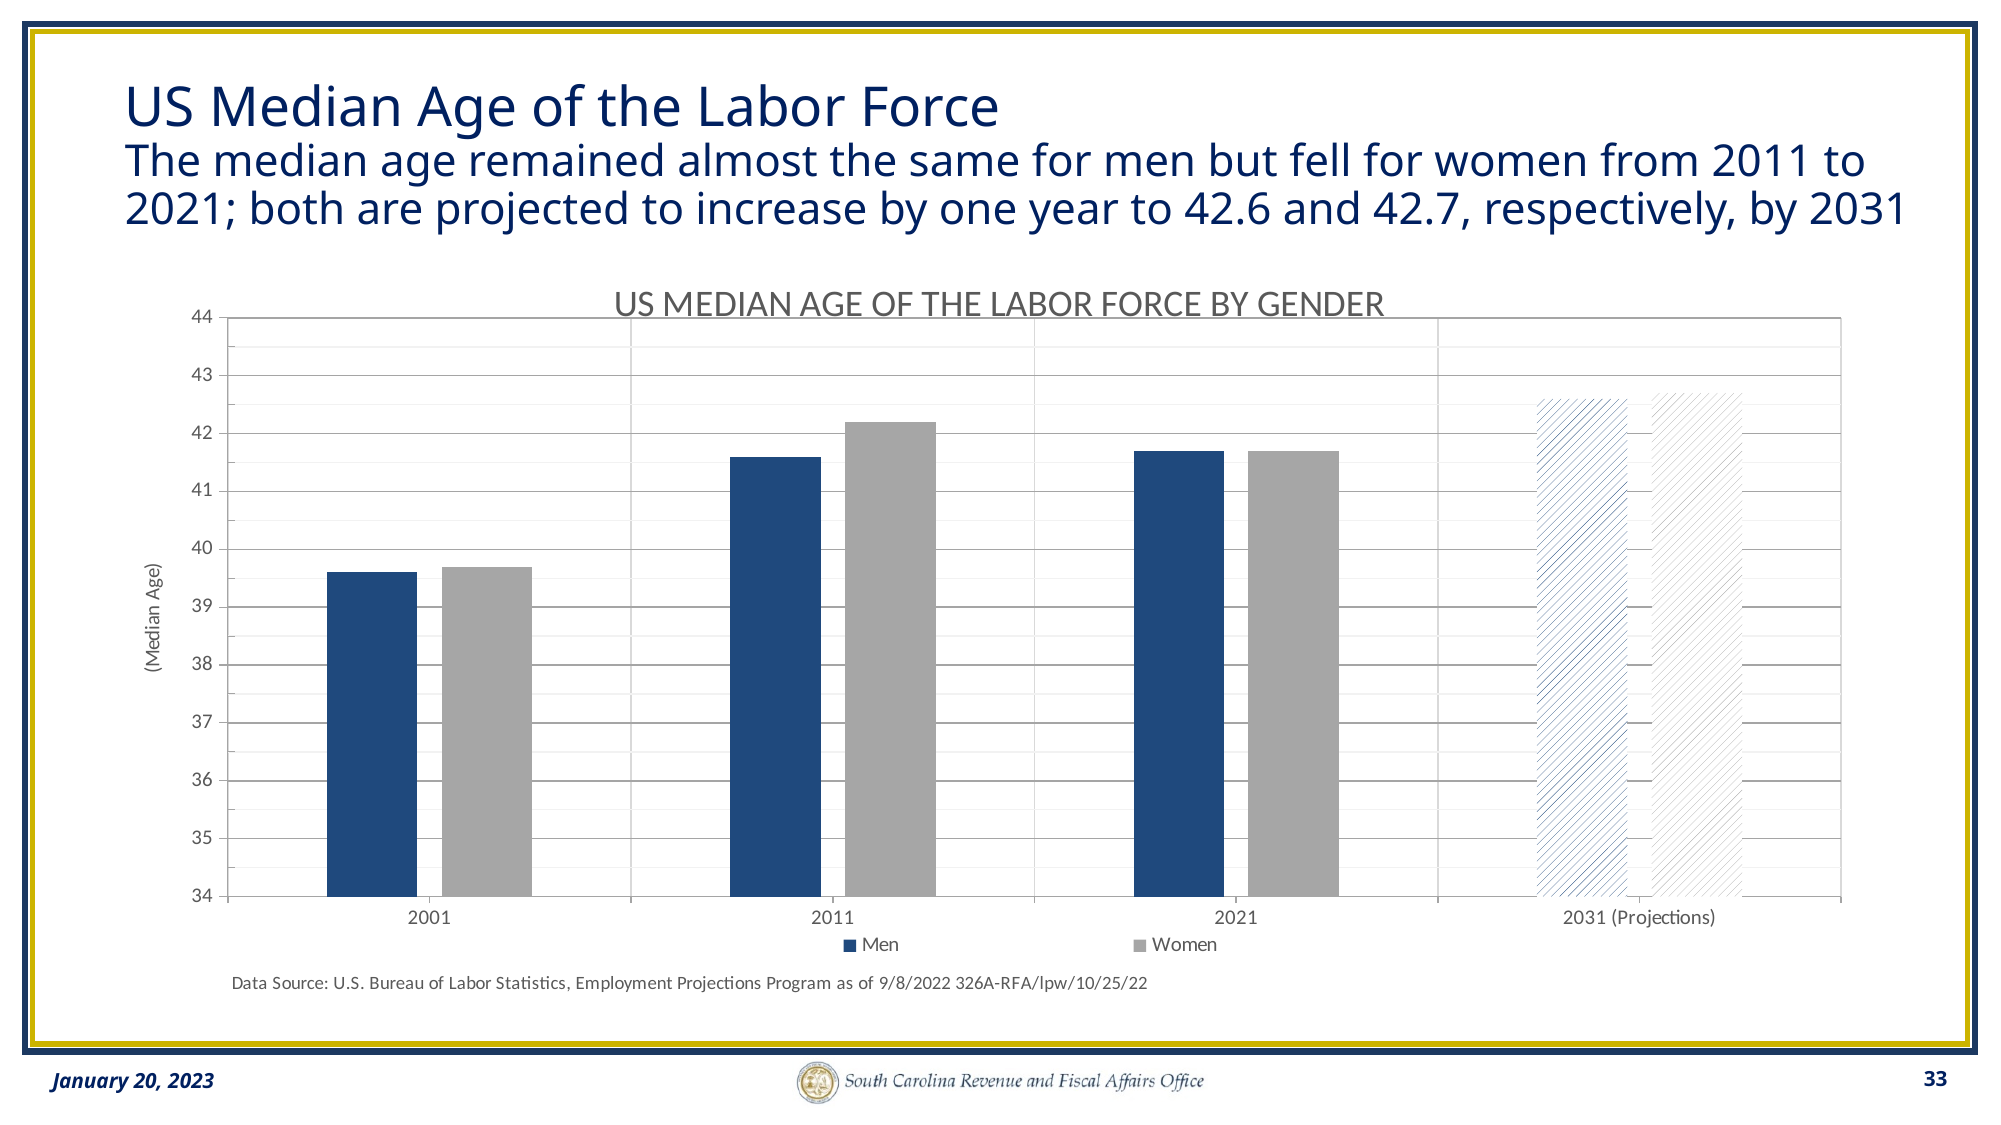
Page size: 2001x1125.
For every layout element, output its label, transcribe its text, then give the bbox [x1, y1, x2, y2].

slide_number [37, 1050, 488, 1110]
slide_number 33 [1512, 1049, 1963, 1110]
chart [137, 253, 1863, 1014]
picture [792, 1057, 1208, 1108]
title US Median Age of the Labor Force The median age remained almost the same for men but fell for women from 2011 to 2021; both are projected to increase by one year to 42.6 and 42.7, respectively, by 2031 [109, 59, 1932, 254]
